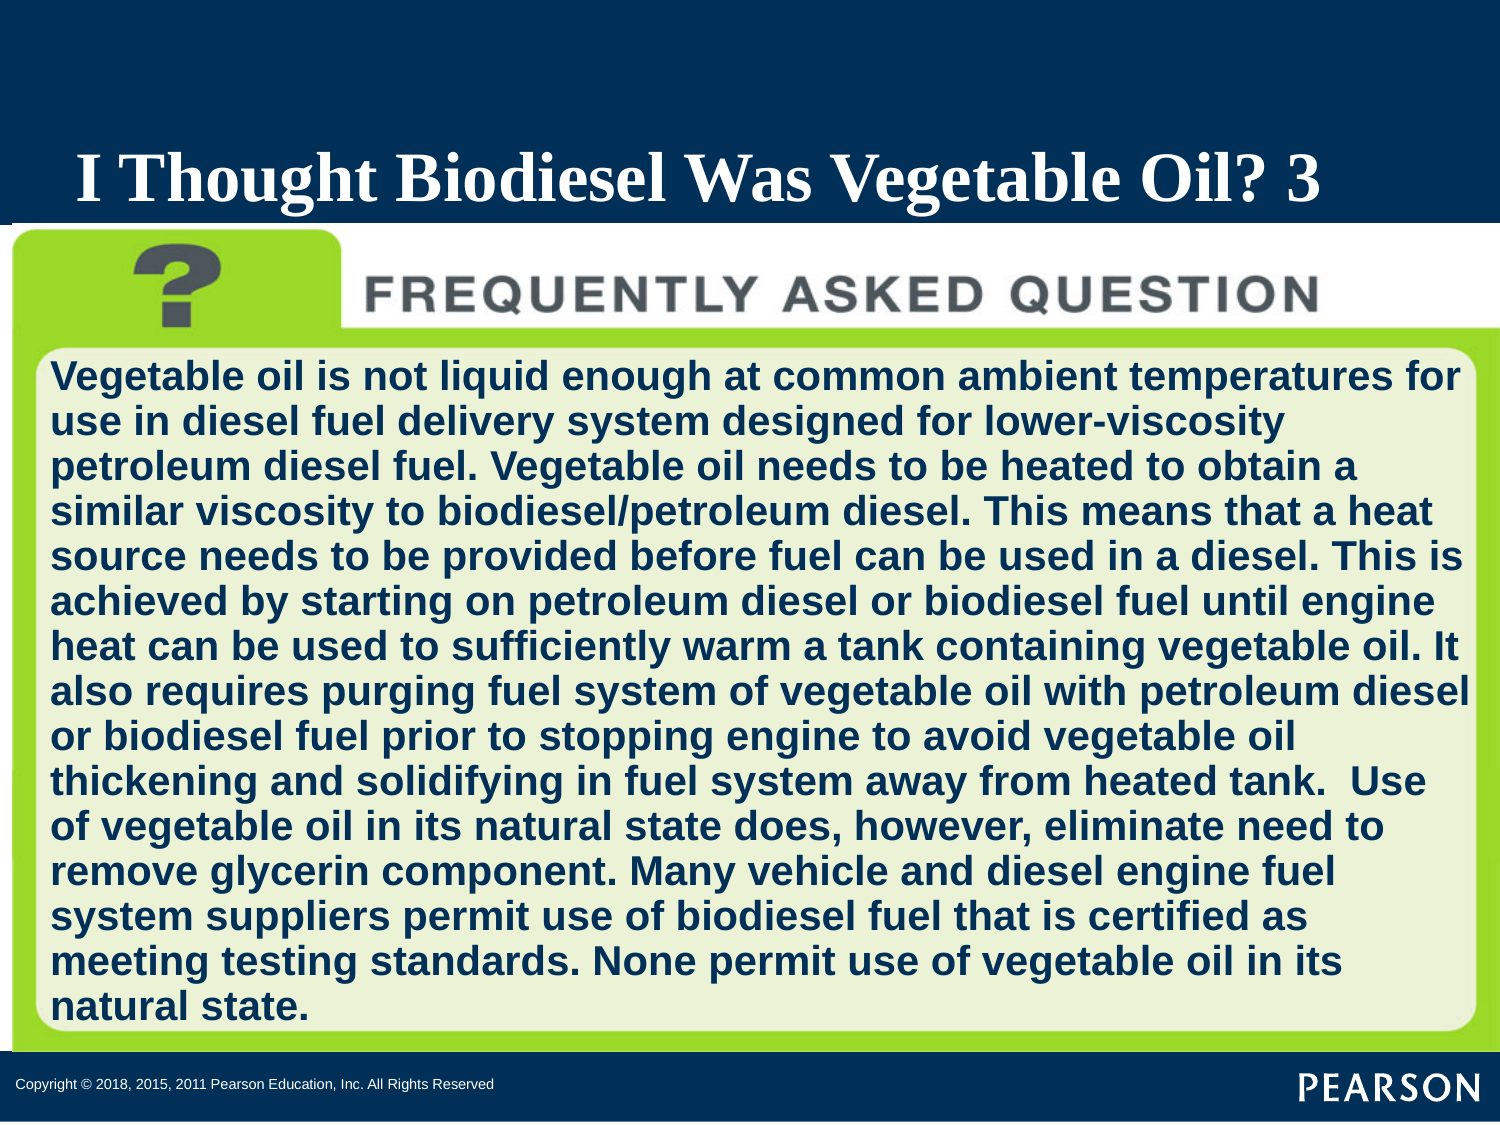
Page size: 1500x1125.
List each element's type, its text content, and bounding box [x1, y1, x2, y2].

picture [12, 223, 1500, 1052]
title I Thought Biodiesel Was Vegetable Oil? 3 [75, 35, 1425, 216]
